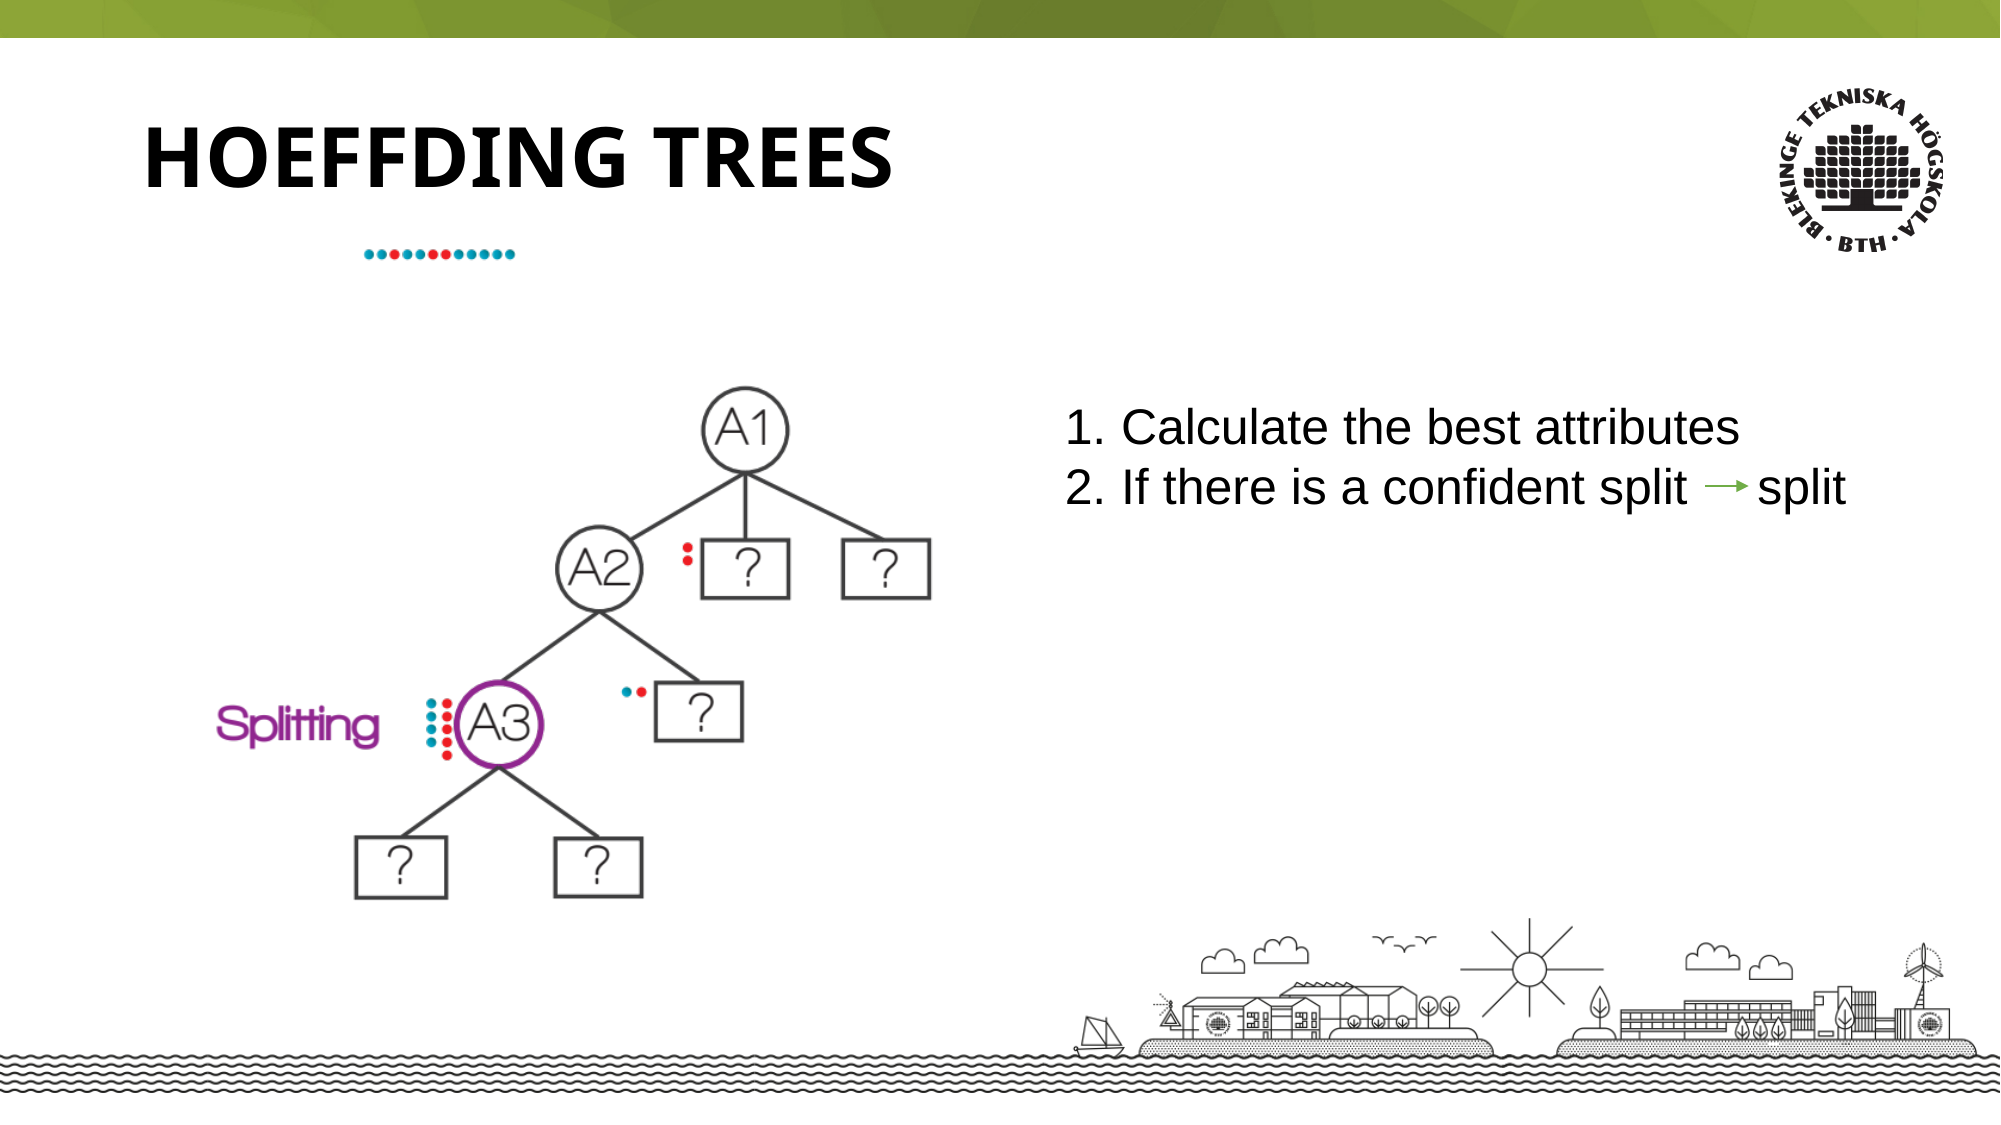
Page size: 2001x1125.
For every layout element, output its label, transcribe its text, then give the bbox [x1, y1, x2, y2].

list Hoeffding trees [126, 108, 1688, 297]
text_box Calculate the best attributes If there is a confident split split [1049, 387, 1945, 522]
picture [0, 0, 2000, 38]
picture [0, 202, 2000, 1125]
